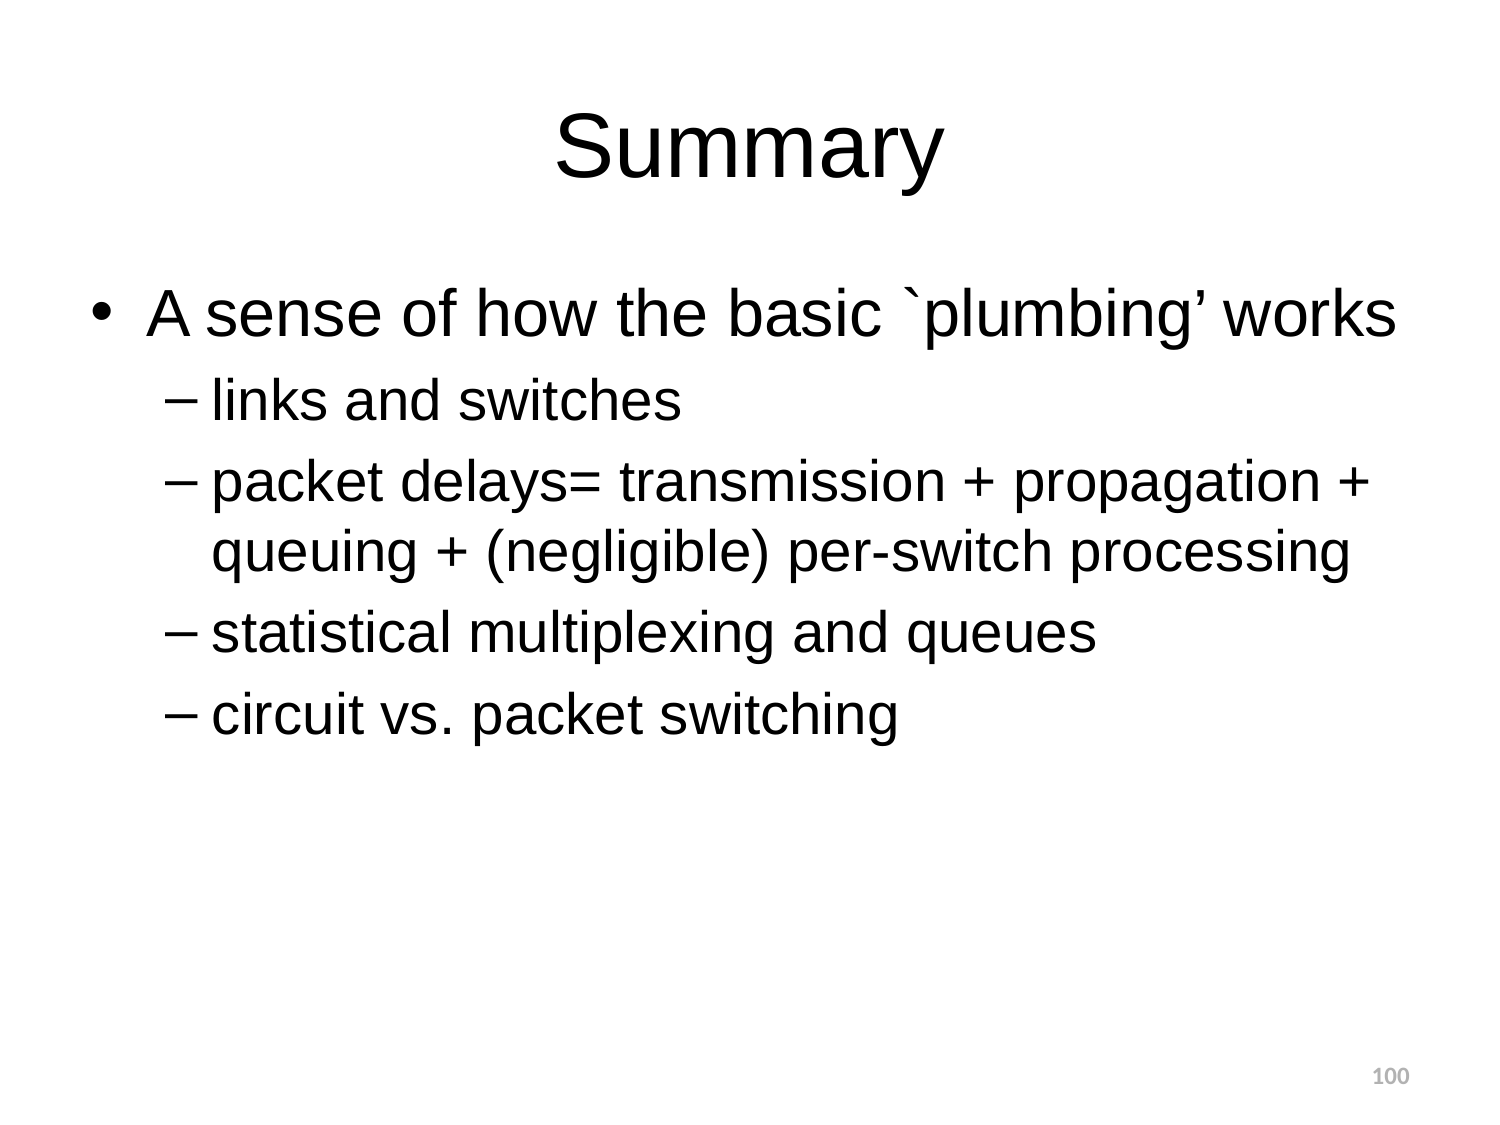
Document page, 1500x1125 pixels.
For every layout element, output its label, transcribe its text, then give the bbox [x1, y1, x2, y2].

list A sense of how the basic `plumbing’ works links and switches packet delays= transmission + propagation + queuing + (negligible) per-switch processing statistical multiplexing and queues circuit vs. packet switching [75, 262, 1425, 1005]
title Summary [75, 45, 1425, 238]
slide_number 100 [1074, 1044, 1425, 1105]
